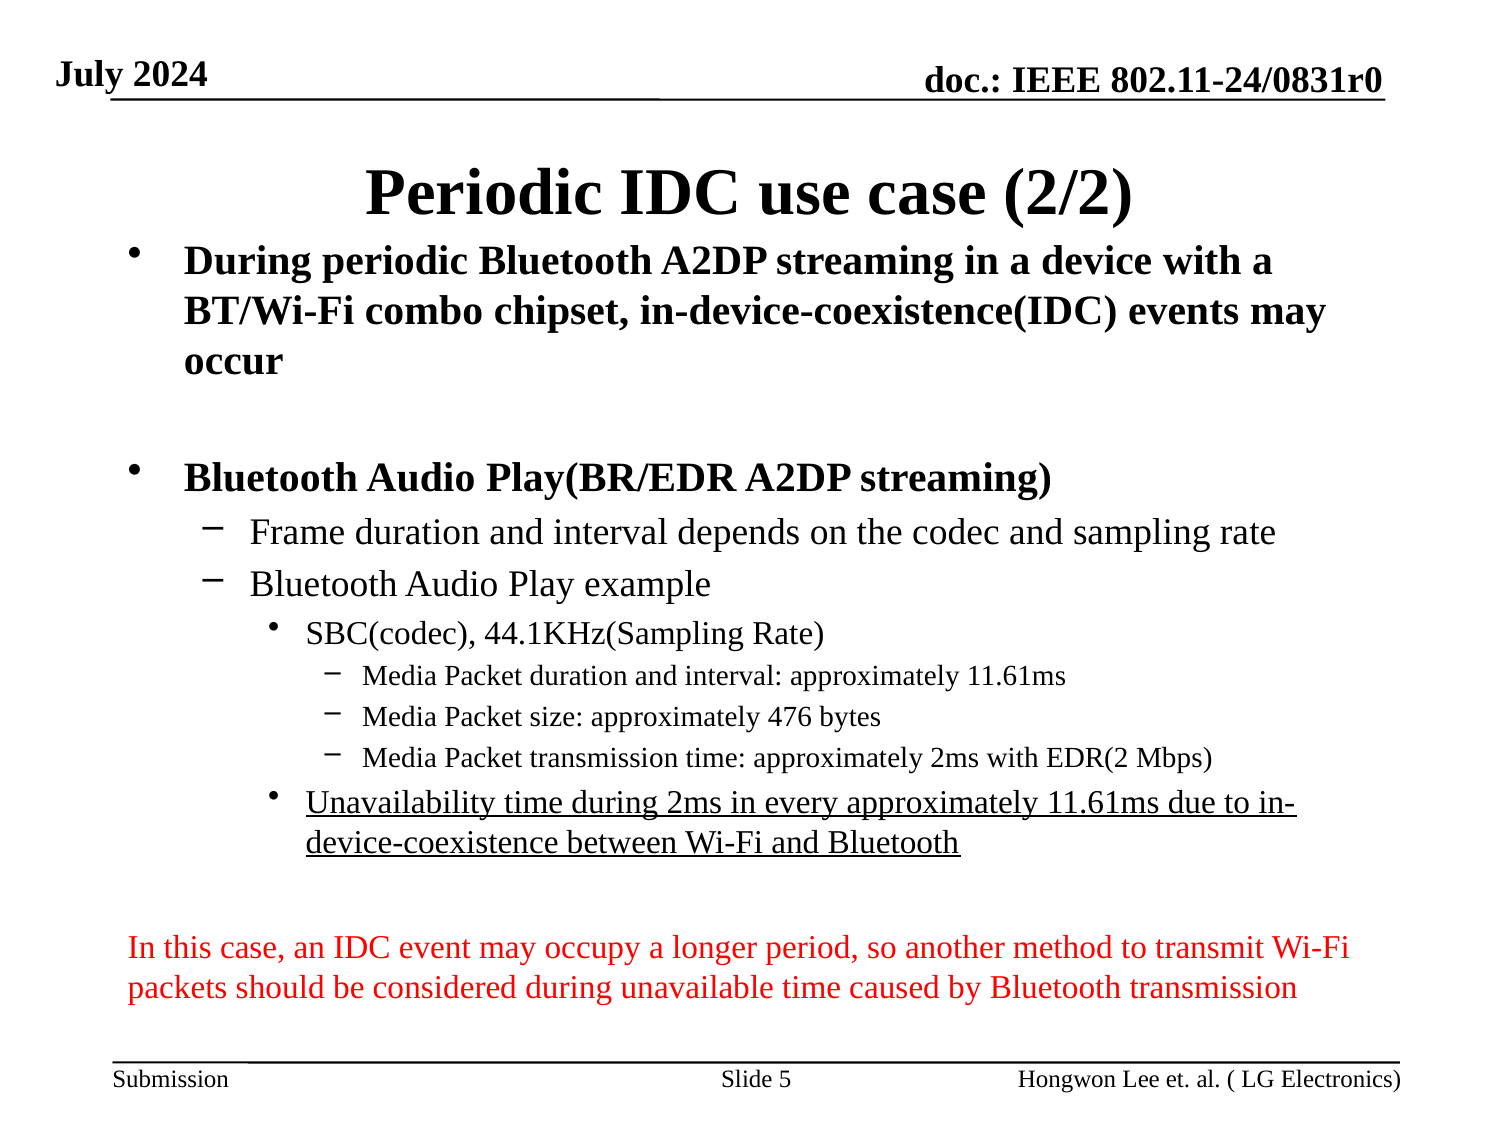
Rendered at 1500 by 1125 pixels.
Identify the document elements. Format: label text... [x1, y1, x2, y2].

list During periodic Bluetooth A2DP streaming in a device with a BT/Wi-Fi combo chipset, in-device-coexistence(IDC) events may occur Bluetooth Audio Play(BR/EDR A2DP streaming) Frame duration and interval depends on the codec and sampling rate Bluetooth Audio Play example SBC(codec), 44.1KHz(Sampling Rate) Media Packet duration and interval: approximately 11.61ms Media Packet size: approximately 476 bytes Media Packet transmission time: approximately 2ms with EDR(2 Mbps) Unavailability time during 2ms in every approximately 11.61ms due to in-device-coexistence between Wi-Fi and Bluetooth In this case, an IDC event may occupy a longer period, so another method to transmit Wi-Fi packets should be considered during unavailable time caused by Bluetooth transmission [112, 224, 1388, 938]
title Periodic IDC use case (2/2) [112, 112, 1388, 224]
slide_number Slide 5 [712, 1061, 800, 1093]
footer Hongwon Lee et. al. ( LG Electronics) [1011, 1061, 1402, 1093]
